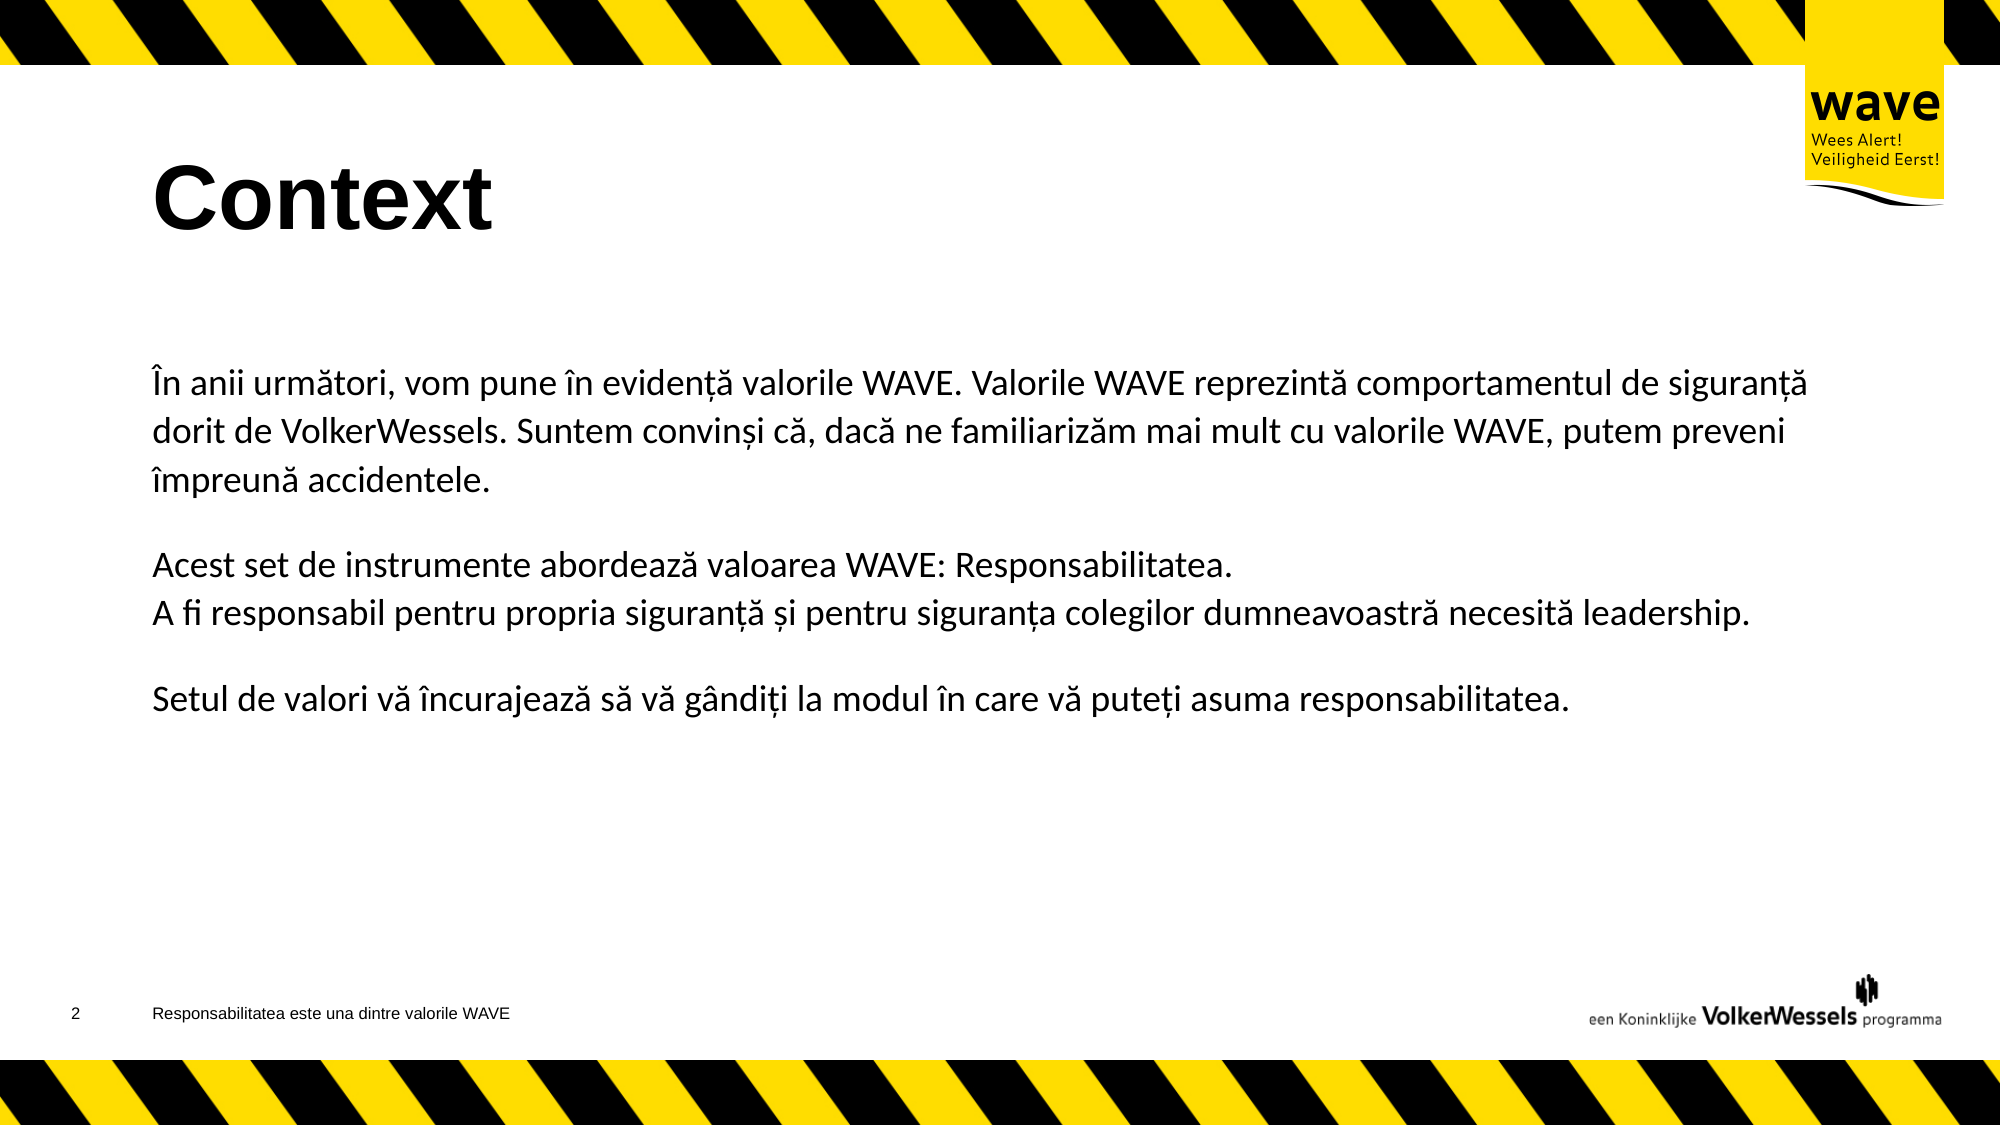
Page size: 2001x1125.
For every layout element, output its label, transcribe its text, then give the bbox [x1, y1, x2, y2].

picture [0, 0, 2000, 206]
picture [0, 1060, 2000, 1125]
slide_number 3 [56, 995, 138, 1032]
footer Responsabilitatea este una dintre valorile WAVE [138, 995, 825, 1032]
title Context [137, 121, 1863, 278]
picture [1589, 974, 1944, 1033]
list În anii următori, vom pune în evidență valorile WAVE. Valorile WAVE reprezintă comportamentul de siguranță dorit de VolkerWessels. Suntem convinși că, dacă ne familiarizăm mai mult cu valorile WAVE, putem preveni împreună accidentele. Acest set de instrumente abordează valoarea WAVE: Responsabilitatea. A fi responsabil pentru propria siguranță și pentru siguranța colegilor dumneavoastră necesită leadership. Setul de valori vă încurajează să vă gândiți la modul în care vă puteți asuma responsabilitatea. [137, 299, 1863, 967]
